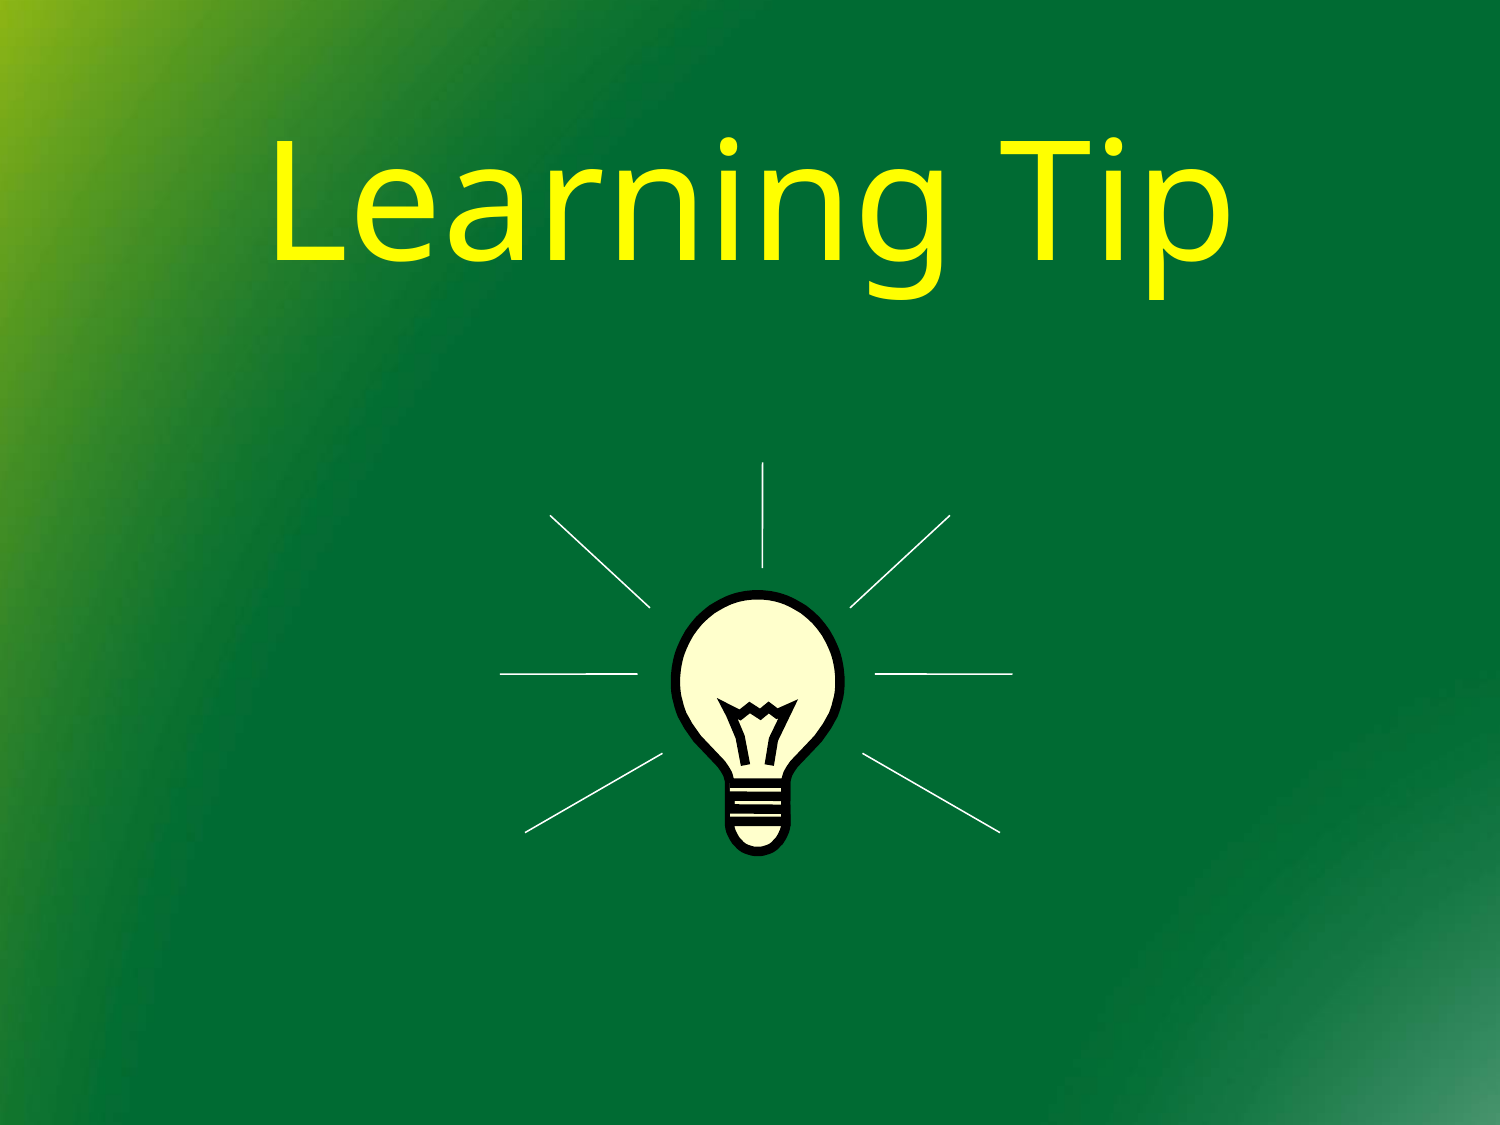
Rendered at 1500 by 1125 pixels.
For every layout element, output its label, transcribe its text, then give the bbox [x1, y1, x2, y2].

picture [0, 0, 1500, 1125]
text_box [499, 462, 1013, 851]
title Learning Tip [74, 99, 1426, 288]
